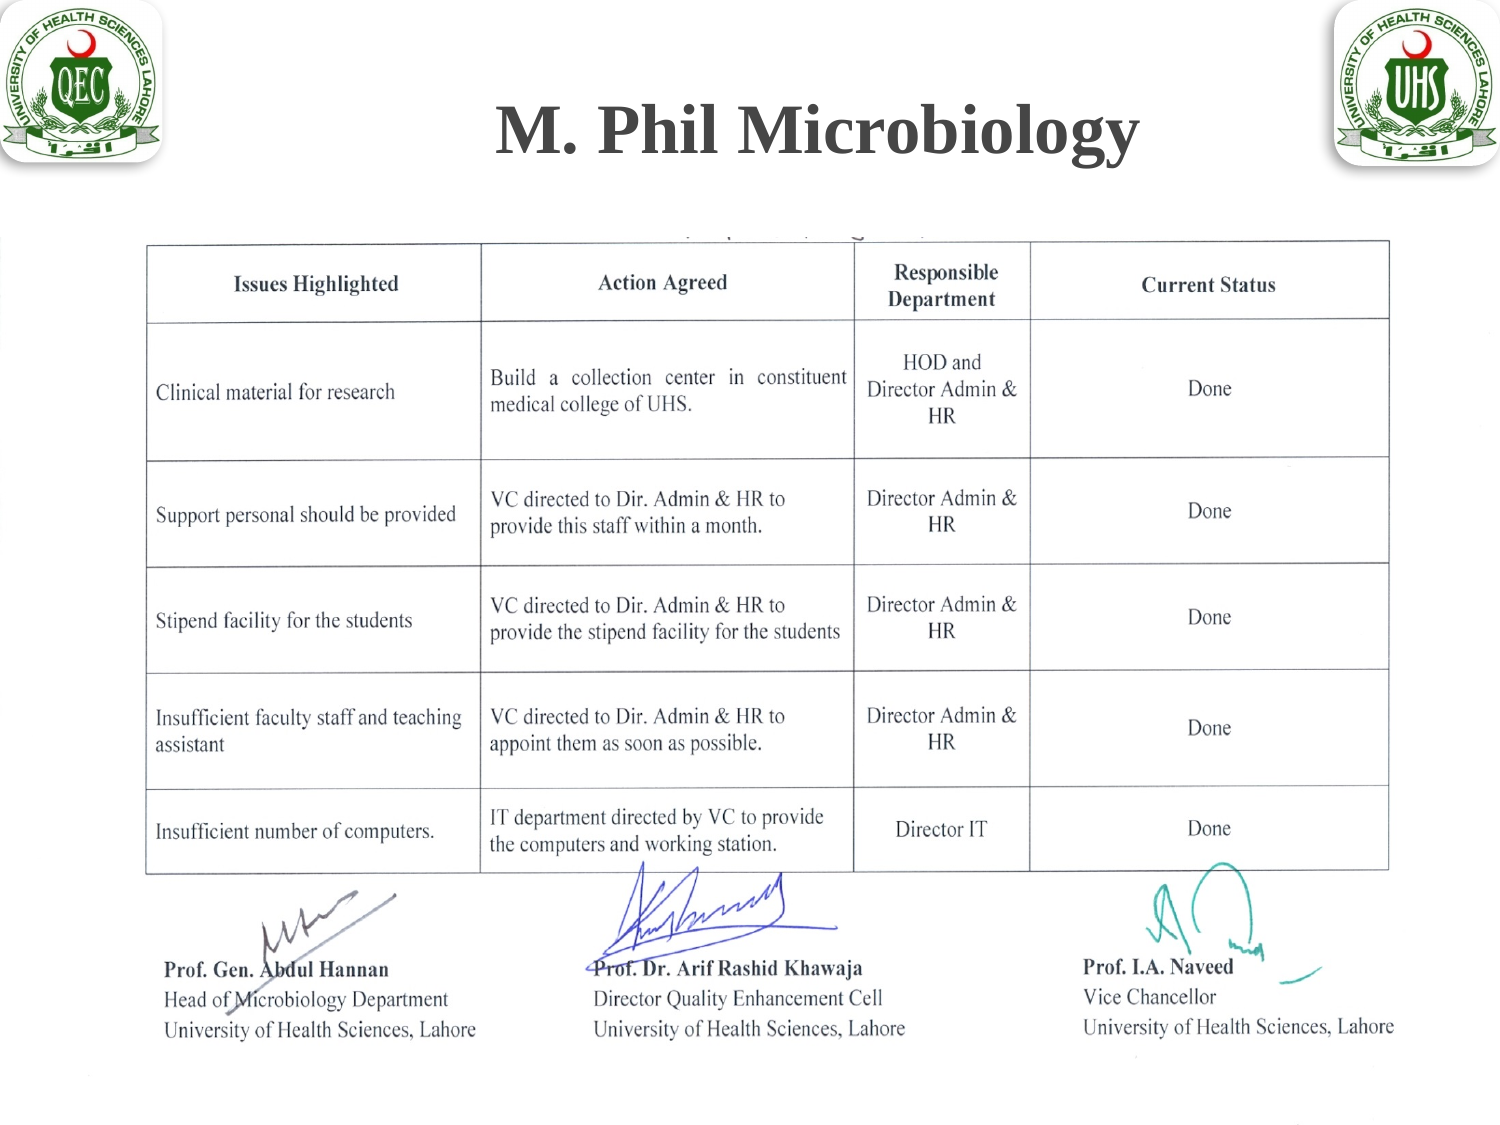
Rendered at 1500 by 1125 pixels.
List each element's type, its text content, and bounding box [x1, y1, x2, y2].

picture [0, 0, 163, 163]
picture [1333, 0, 1500, 166]
picture [0, 237, 1500, 1125]
title M. Phil Microbiology [162, 75, 1331, 175]
